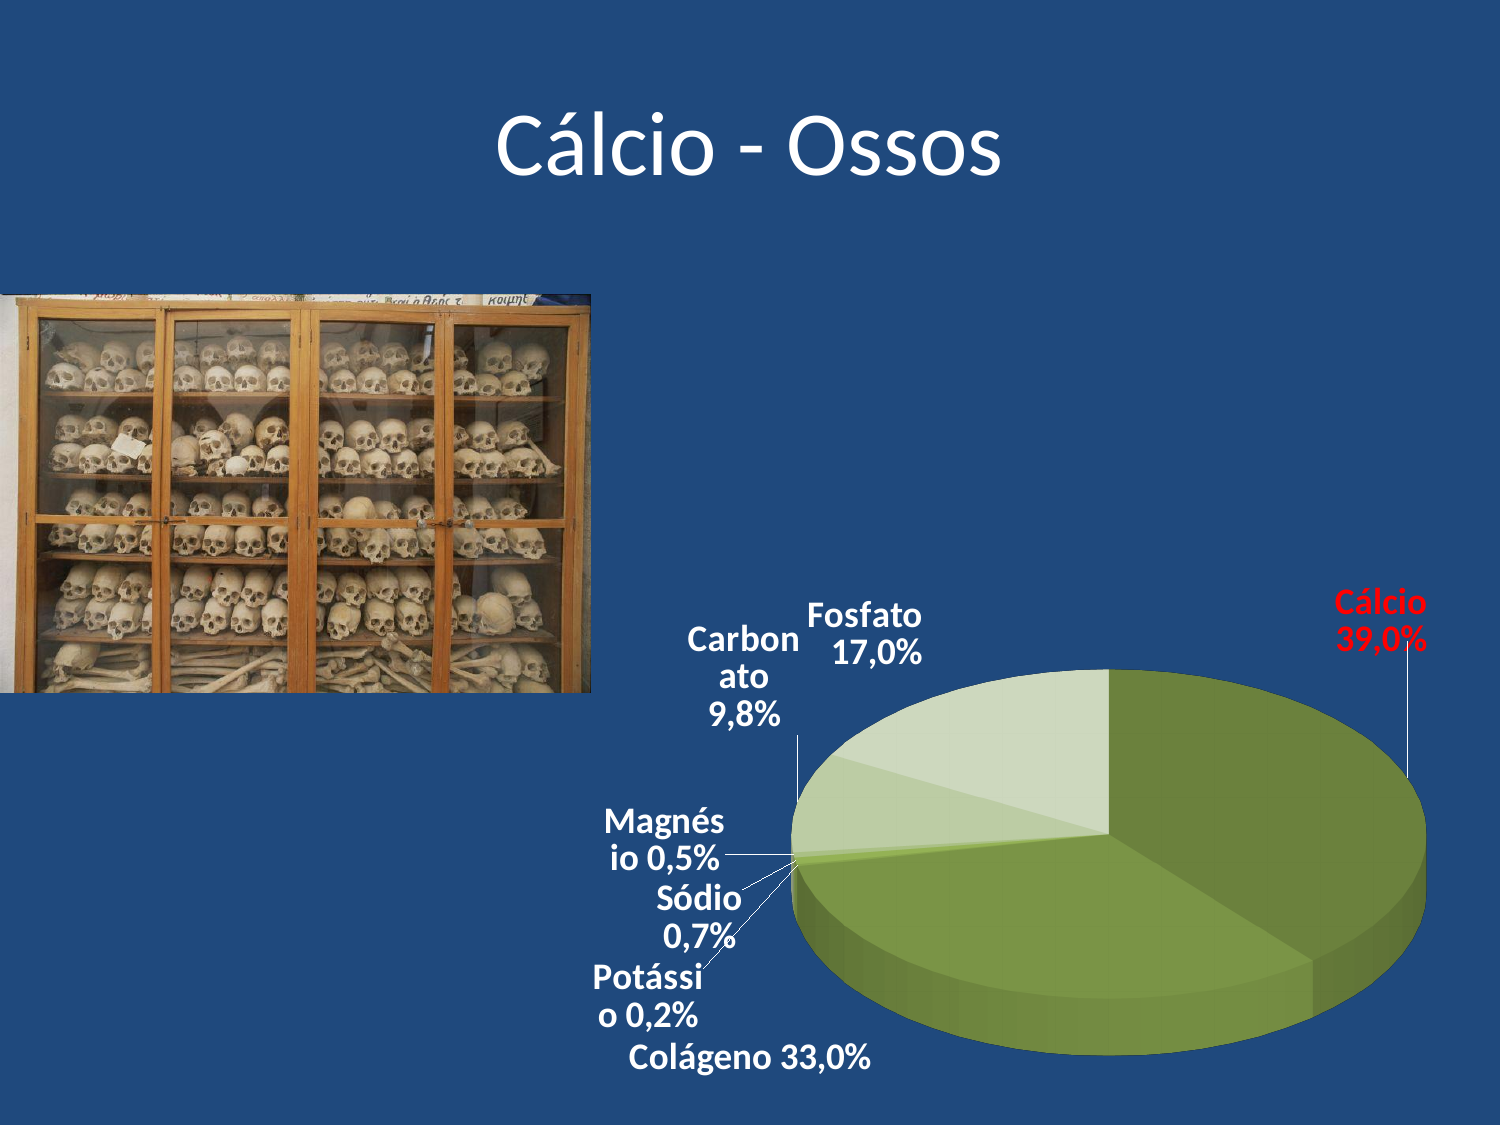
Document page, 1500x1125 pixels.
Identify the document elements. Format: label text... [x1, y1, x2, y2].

title Cálcio - Ossos [75, 45, 1425, 233]
picture [0, 294, 591, 693]
chart [554, 585, 1500, 1118]
